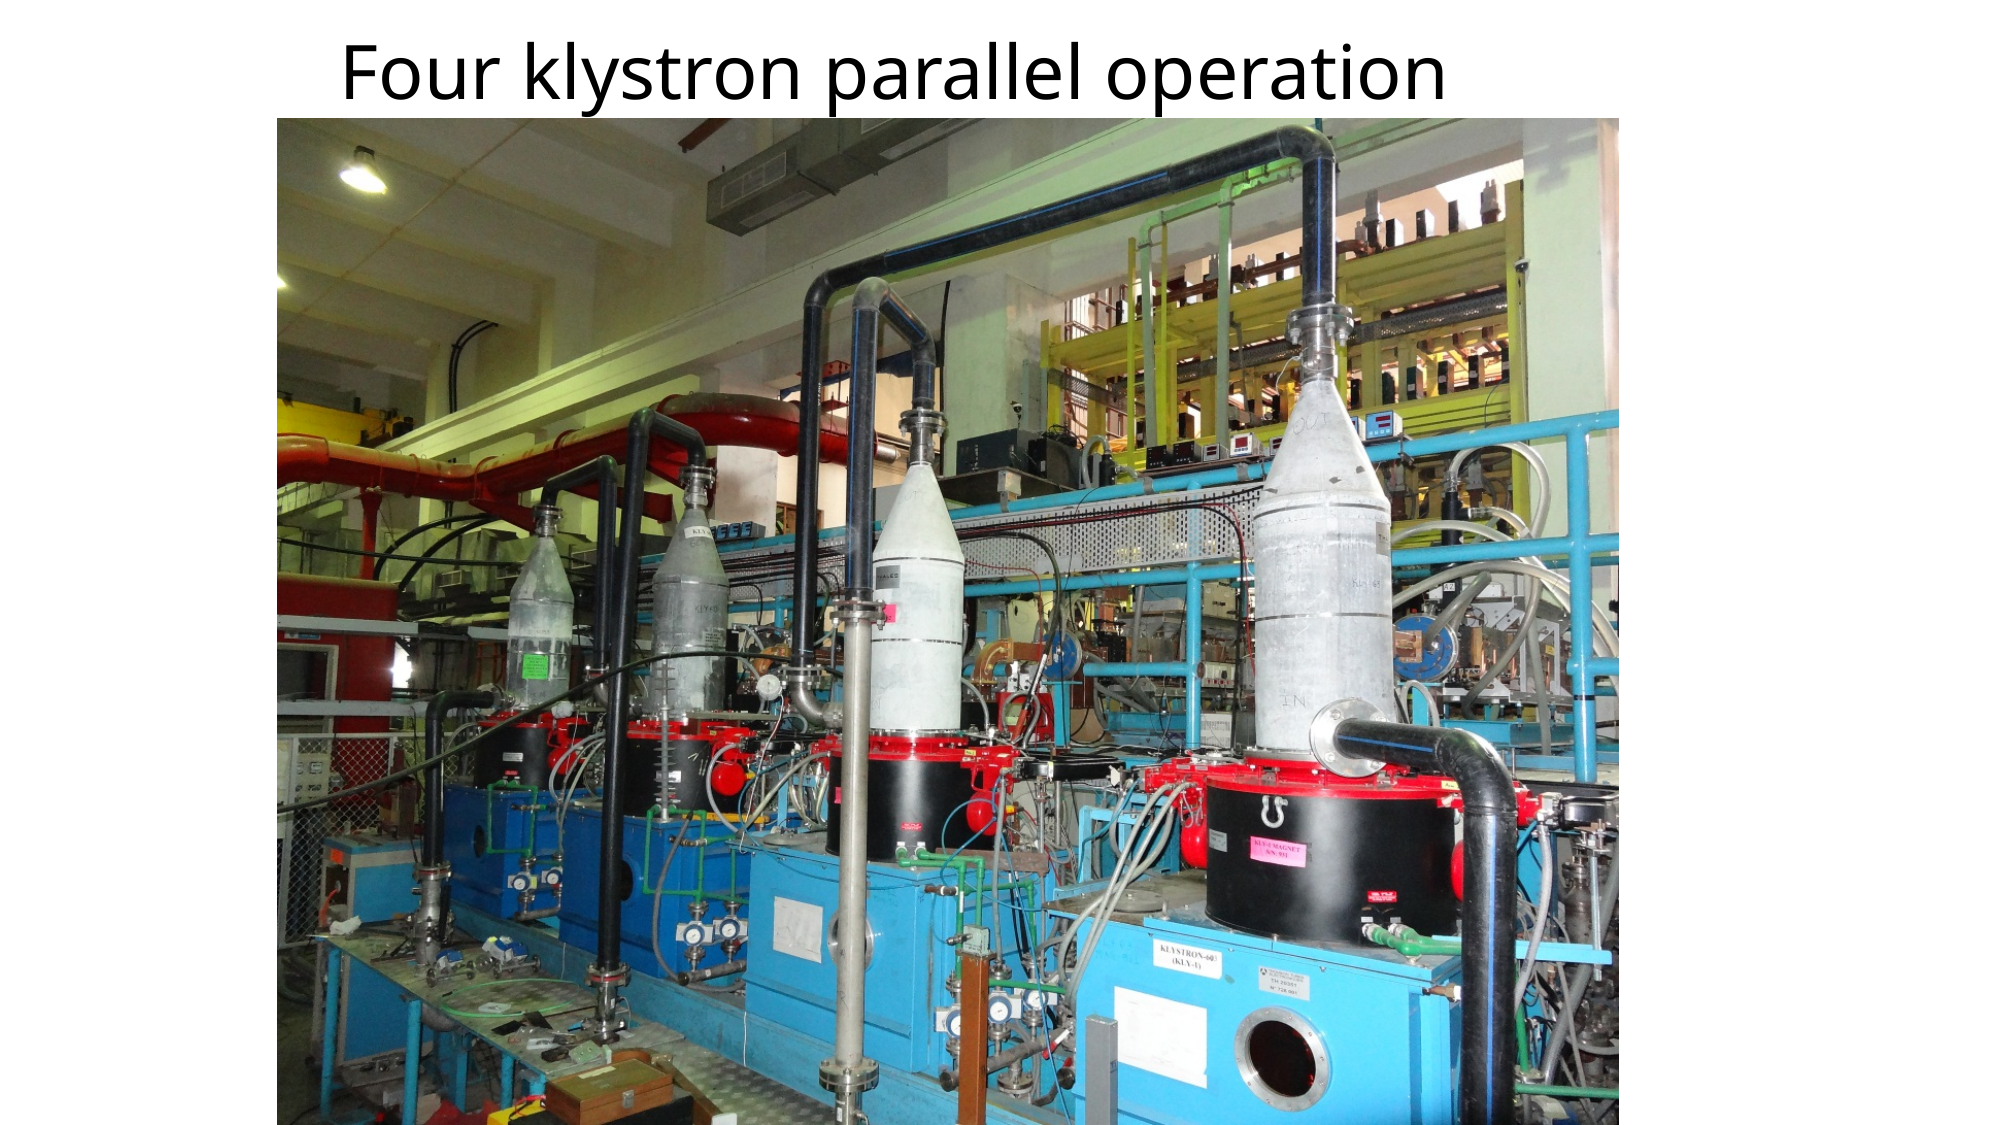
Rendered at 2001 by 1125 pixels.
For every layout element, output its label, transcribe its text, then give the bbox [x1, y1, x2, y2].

picture [276, 118, 1619, 1125]
title Four klystron parallel operation [324, 0, 1675, 150]
